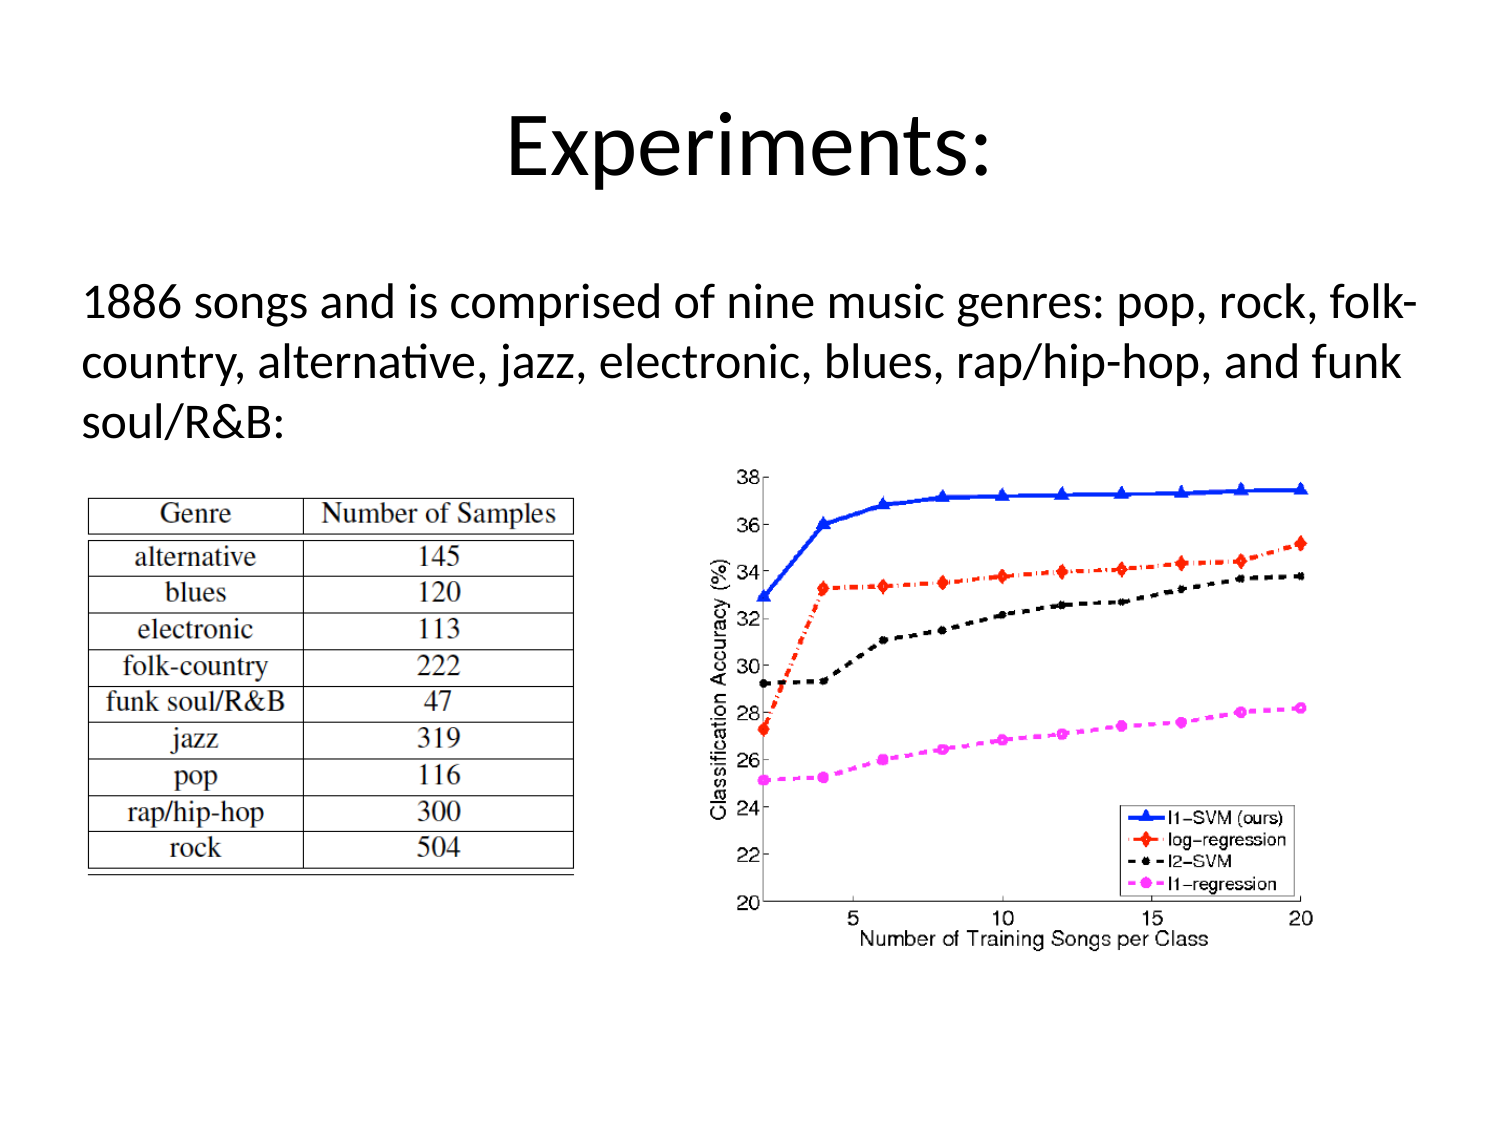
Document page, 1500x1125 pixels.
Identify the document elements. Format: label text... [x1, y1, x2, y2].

picture [683, 441, 1343, 970]
title Experiments: [74, 44, 1426, 234]
picture [74, 473, 587, 885]
list 1886 songs and is comprised of nine music genres: pop, rock, folk-country, alternative, jazz, electronic, blues, rap/hip-hop, and funk soul/R&B: [74, 261, 1426, 1006]
